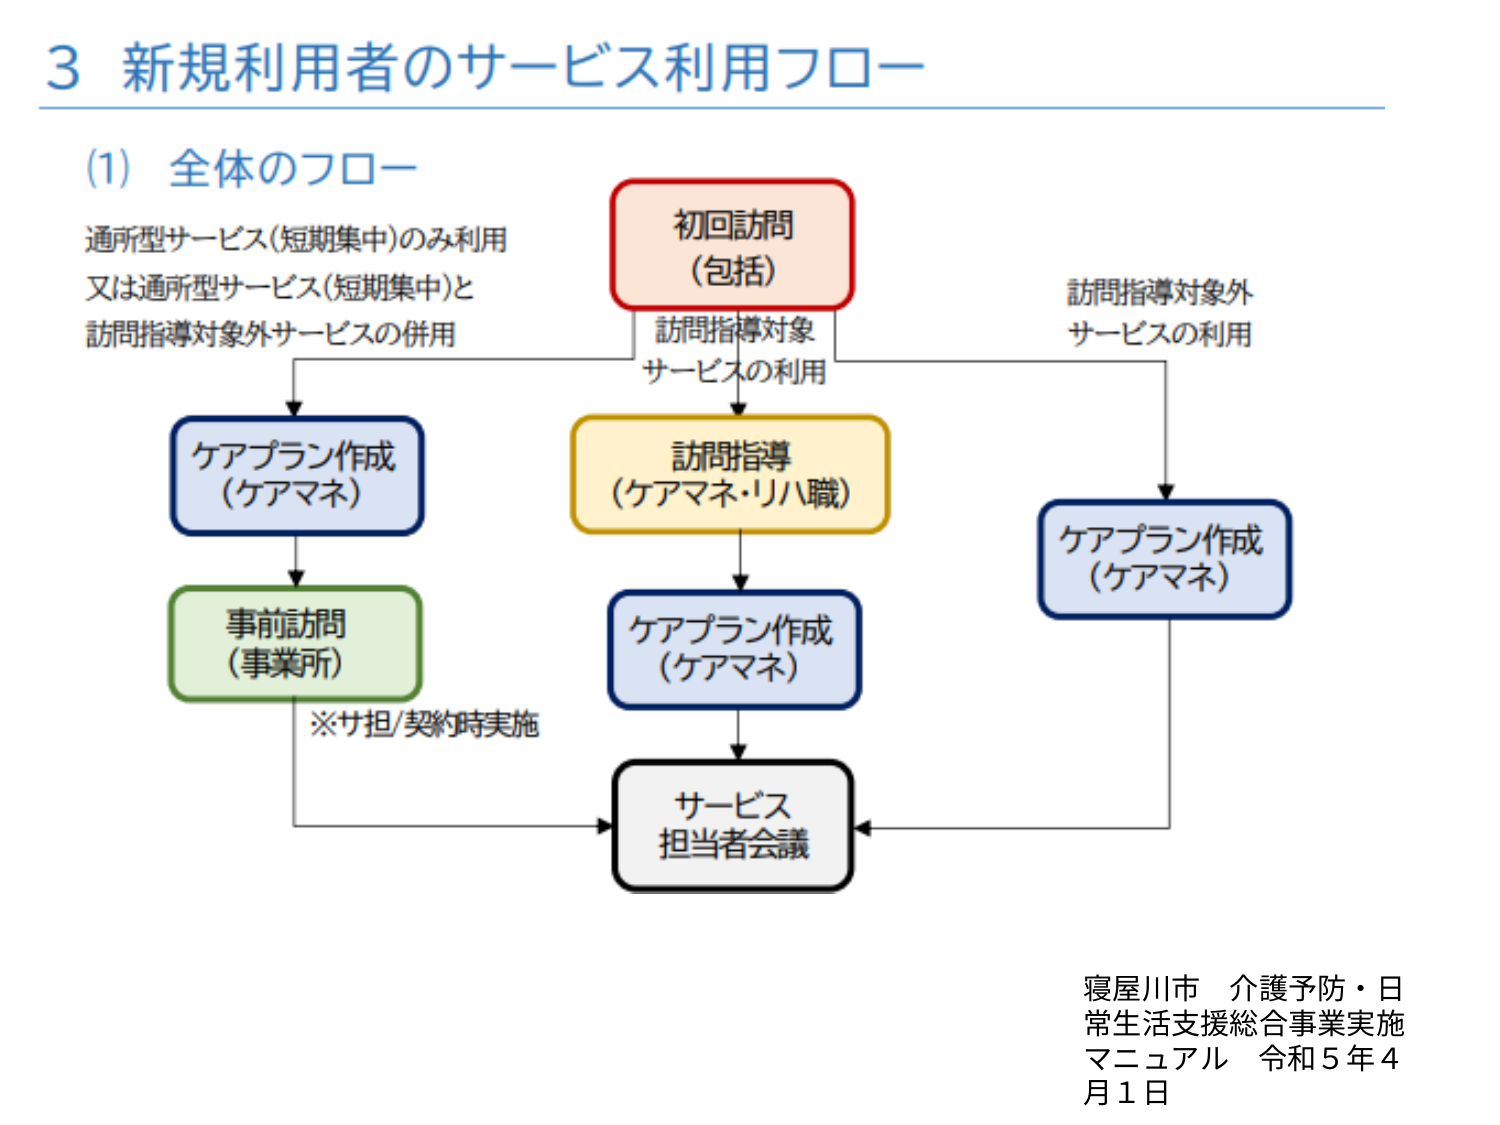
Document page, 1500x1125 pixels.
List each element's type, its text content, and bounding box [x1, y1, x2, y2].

picture [0, 14, 1385, 894]
text_box 寝屋川市 介護予防・日常生活支援総合事業実施マニュアル 令和５年４月１日 [1068, 962, 1436, 1118]
